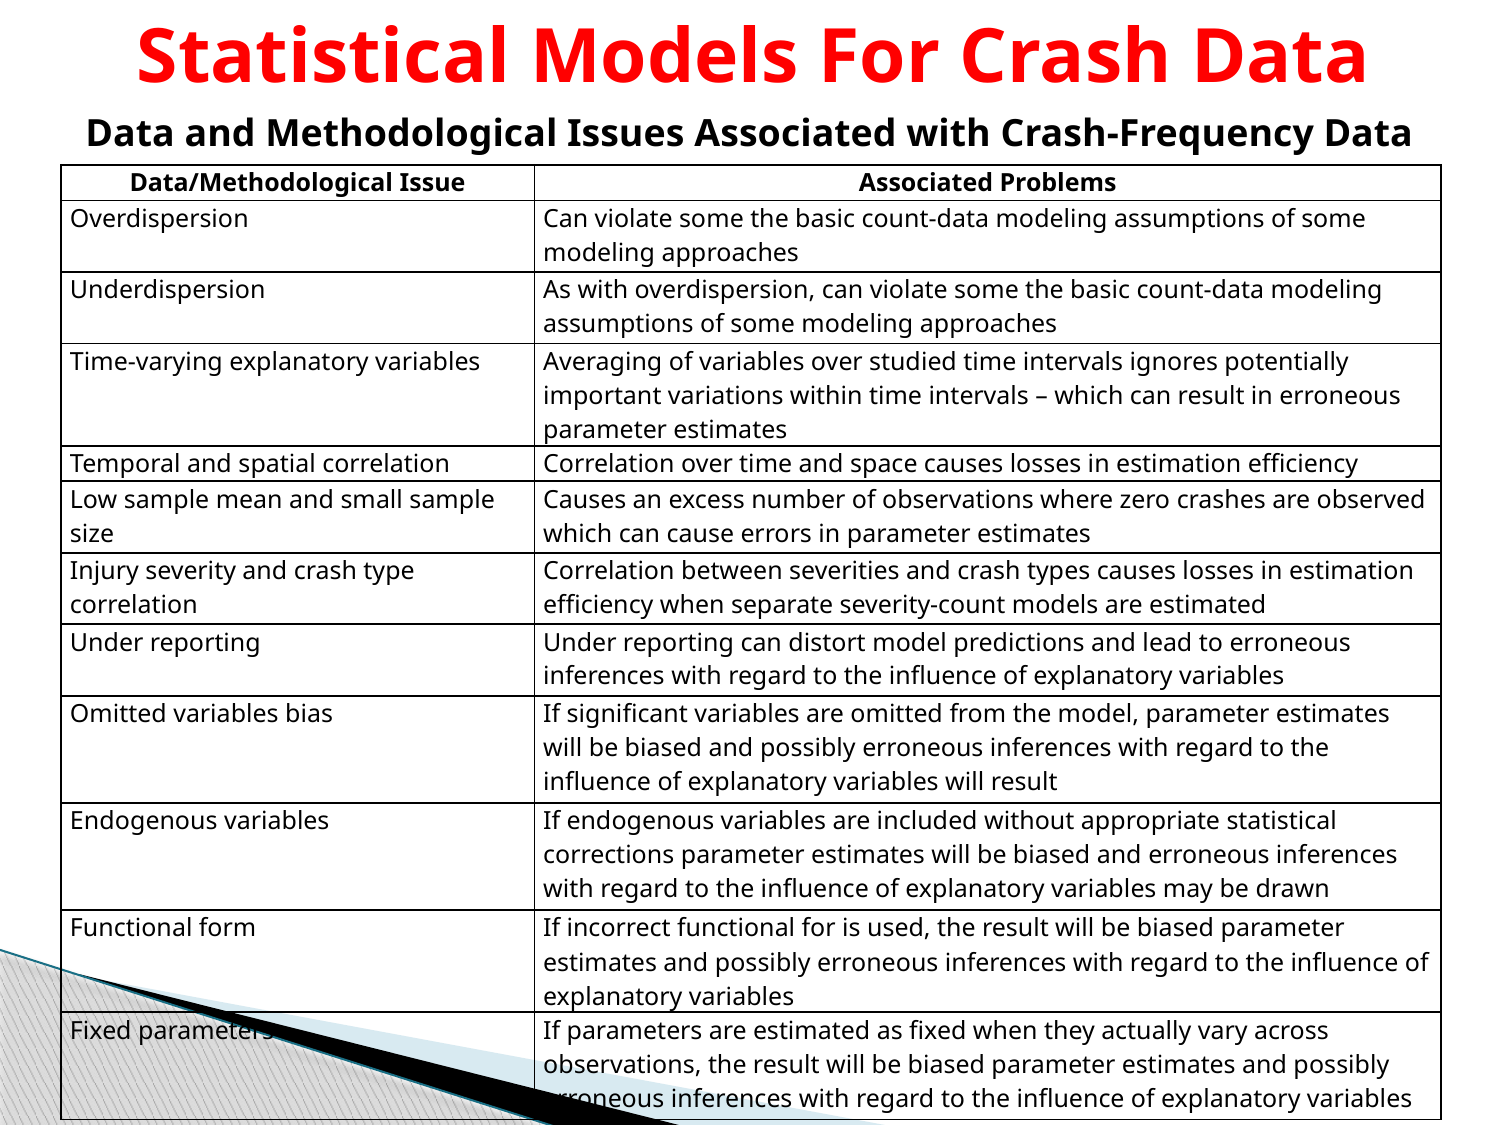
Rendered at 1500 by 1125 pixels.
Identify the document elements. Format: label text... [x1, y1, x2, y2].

table_cell Underdispersion [62, 273, 534, 343]
table_cell If incorrect functional for is used, the result will be biased parameter estimates and possibly erroneous inferences with regard to the influence of explanatory variables [535, 911, 1440, 1011]
text_box Statistical Models For Crash Data [83, 0, 1424, 101]
table_cell Omitted variables bias [62, 697, 534, 802]
table_cell Fixed parameters [62, 1013, 534, 1119]
table_cell Under reporting can distort model predictions and lead to erroneous inferences with regard to the influence of explanatory variables [535, 625, 1440, 695]
table_cell Endogenous variables [62, 804, 534, 909]
table_cell Temporal and spatial correlation [62, 447, 534, 480]
text_box Data and Methodological Issues Associated with Crash-Frequency Data [57, 101, 1443, 162]
table_cell Functional form [62, 911, 534, 1011]
table_cell If parameters are estimated as fixed when they actually vary across observations, the result will be biased parameter estimates and possibly erroneous inferences with regard to the influence of explanatory variables [535, 1013, 1440, 1119]
table_cell Low sample mean and small sample size [62, 482, 534, 552]
table_cell If significant variables are omitted from the model, parameter estimates will be biased and possibly erroneous inferences with regard to the influence of explanatory variables will result [535, 697, 1440, 802]
table_cell Can violate some the basic count-data modeling assumptions of some modeling approaches [535, 201, 1440, 271]
table_cell As with overdispersion, can violate some the basic count-data modeling assumptions of some modeling approaches [535, 273, 1440, 343]
table_cell If endogenous variables are included without appropriate statistical corrections parameter estimates will be biased and erroneous inferences with regard to the influence of explanatory variables may be drawn [535, 804, 1440, 909]
table_header Data/Methodological Issue [62, 166, 534, 200]
table_cell Under reporting [62, 625, 534, 695]
table_cell Overdispersion [62, 201, 534, 271]
table_cell Averaging of variables over studied time intervals ignores potentially important variations within time intervals – which can result in erroneous parameter estimates [535, 344, 1440, 445]
table_header Associated Problems [535, 166, 1440, 200]
table_cell Causes an excess number of observations where zero crashes are observed which can cause errors in parameter estimates [535, 482, 1440, 552]
table_cell Injury severity and crash type correlation [62, 554, 534, 623]
table_cell Correlation between severities and crash types causes losses in estimation efficiency when separate severity-count models are estimated [535, 554, 1440, 623]
table_cell Time-varying explanatory variables [62, 344, 534, 445]
table_cell Correlation over time and space causes losses in estimation efficiency [535, 447, 1440, 480]
